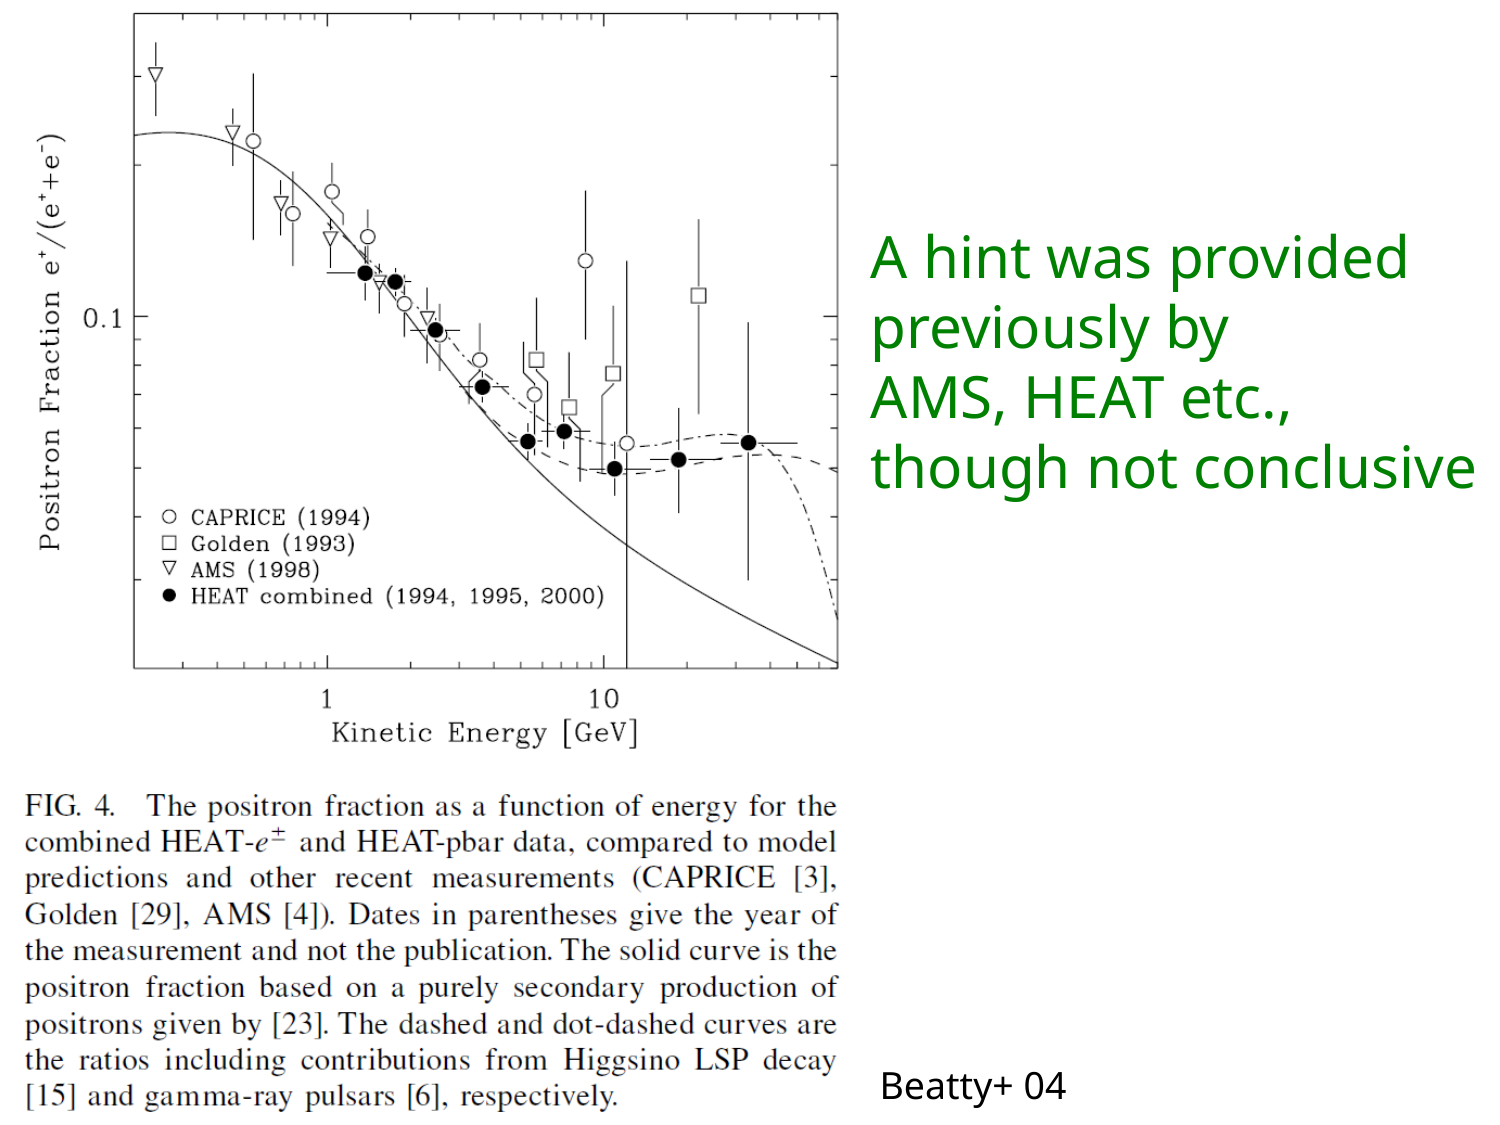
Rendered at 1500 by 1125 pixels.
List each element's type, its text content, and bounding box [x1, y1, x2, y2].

text_box A hint was provided previously by AMS, HEAT etc., though not conclusive [859, 212, 1492, 508]
picture [11, 0, 854, 1125]
text_box Beatty+ 04 [864, 1054, 1082, 1115]
